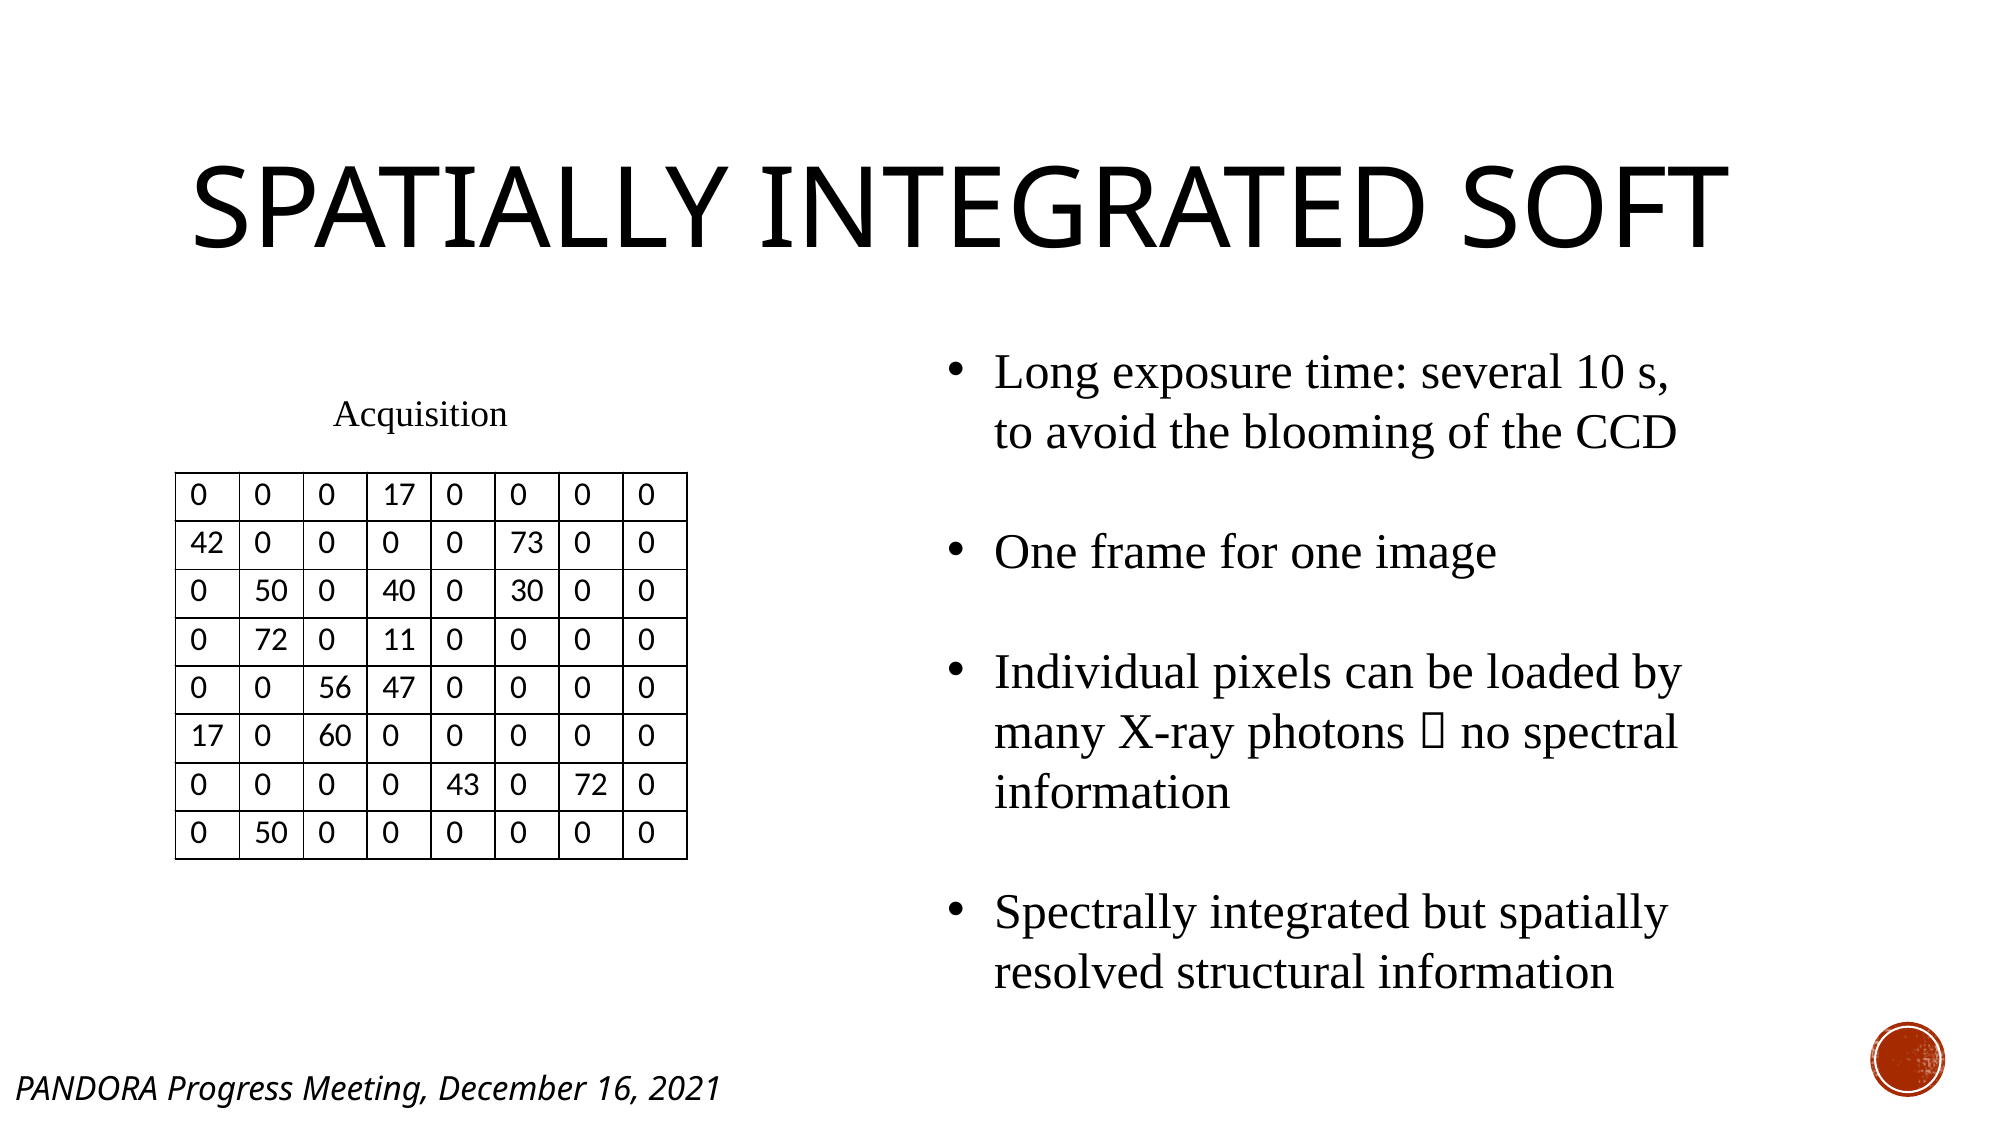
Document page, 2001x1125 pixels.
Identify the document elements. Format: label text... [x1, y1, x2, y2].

table_header 17 [368, 474, 430, 520]
table_cell 0 [240, 667, 303, 713]
table_cell 0 [432, 812, 494, 858]
table_cell 0 [624, 570, 686, 617]
table_cell 0 [368, 812, 430, 858]
table_header 0 [176, 474, 239, 520]
table_cell 0 [432, 522, 494, 569]
table_cell 0 [496, 619, 558, 665]
table_cell 72 [560, 764, 622, 810]
title Spatially Integrated soft [175, 79, 1826, 344]
table_cell 0 [432, 667, 494, 713]
table_cell 0 [240, 715, 303, 762]
table_header 0 [240, 474, 303, 520]
table_cell 17 [176, 715, 239, 762]
table_cell 43 [432, 764, 494, 810]
table_cell 72 [240, 619, 303, 665]
text_box Long exposure time: several 10 s, to avoid the blooming of the CCD One frame for one image Individual pixels can be loaded by many X-ray photons  no spectral information Spectrally integrated but spatially resolved structural information [932, 330, 1724, 1006]
table_cell 73 [496, 522, 558, 569]
table_cell 0 [1870, 1021, 1946, 1097]
table_cell 0 [496, 812, 558, 858]
table_cell 0 [624, 764, 686, 810]
table_cell 0 [176, 764, 239, 810]
table_cell 42 [176, 522, 239, 569]
table_cell 50 [240, 570, 303, 617]
table_cell 0 [368, 764, 430, 810]
table_header 0 [560, 474, 622, 520]
table_cell 50 [240, 812, 303, 858]
table_cell 11 [368, 619, 430, 665]
table_cell 56 [304, 667, 366, 713]
table_cell 0 [432, 619, 494, 665]
table_cell 0 [624, 522, 686, 569]
table_cell 0 [432, 715, 494, 762]
table_cell 0 [496, 764, 558, 810]
table_header 0 [496, 474, 558, 520]
table_cell 0 [496, 715, 558, 762]
table_cell 0 [560, 522, 622, 569]
table_cell 0 [560, 812, 622, 858]
table_cell 0 [624, 715, 686, 762]
table_cell 0 [368, 522, 430, 569]
table_cell 0 [560, 715, 622, 762]
table_cell 0 [368, 715, 430, 762]
table_header 0 [304, 474, 366, 520]
table_cell 0 [304, 812, 366, 858]
table_cell 0 [176, 812, 239, 858]
table_cell 40 [368, 570, 430, 617]
table_cell 0 [304, 619, 366, 665]
table_cell 0 [304, 570, 366, 617]
table_cell 0 [496, 667, 558, 713]
table_header 0 [432, 474, 494, 520]
table_header 0 [624, 474, 686, 520]
table_cell 0 [560, 570, 622, 617]
table_cell 0 [624, 667, 686, 713]
table_cell 0 [304, 522, 366, 569]
table_cell 0 [560, 619, 622, 665]
text_box Acquisition [318, 381, 524, 441]
table_cell 0 [240, 522, 303, 569]
table_cell 0 [624, 812, 686, 858]
text_box PANDORA Progress Meeting, December 16, 2021 [0, 1059, 765, 1115]
table_cell 30 [496, 570, 558, 617]
table_cell 0 [560, 667, 622, 713]
table_cell 0 [176, 570, 239, 617]
table_cell 0 [176, 667, 239, 713]
table_cell 0 [432, 570, 494, 617]
table_cell 0 [176, 619, 239, 665]
table_cell 0 [240, 764, 303, 810]
table_cell 47 [368, 667, 430, 713]
table_cell 0 [624, 619, 686, 665]
table_cell 60 [304, 715, 366, 762]
table_cell 0 [304, 764, 366, 810]
